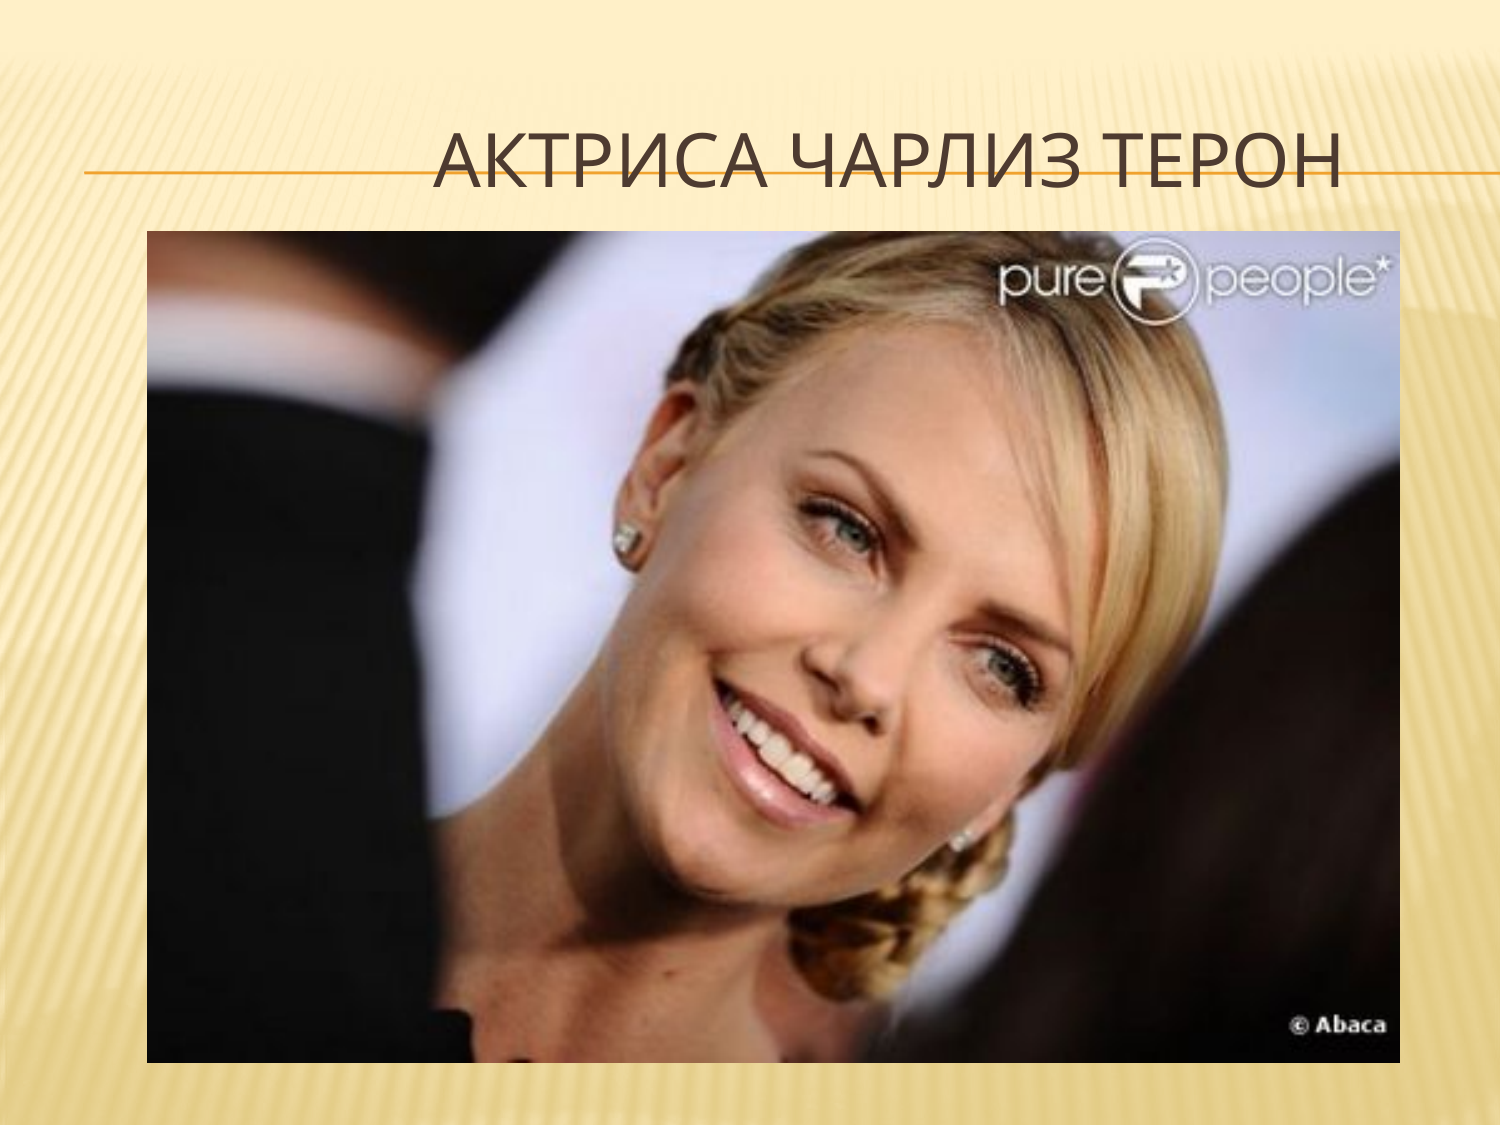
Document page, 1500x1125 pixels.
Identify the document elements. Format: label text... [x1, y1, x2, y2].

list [147, 231, 1400, 1064]
title актриса Чарлиз Терон [419, 101, 1475, 213]
